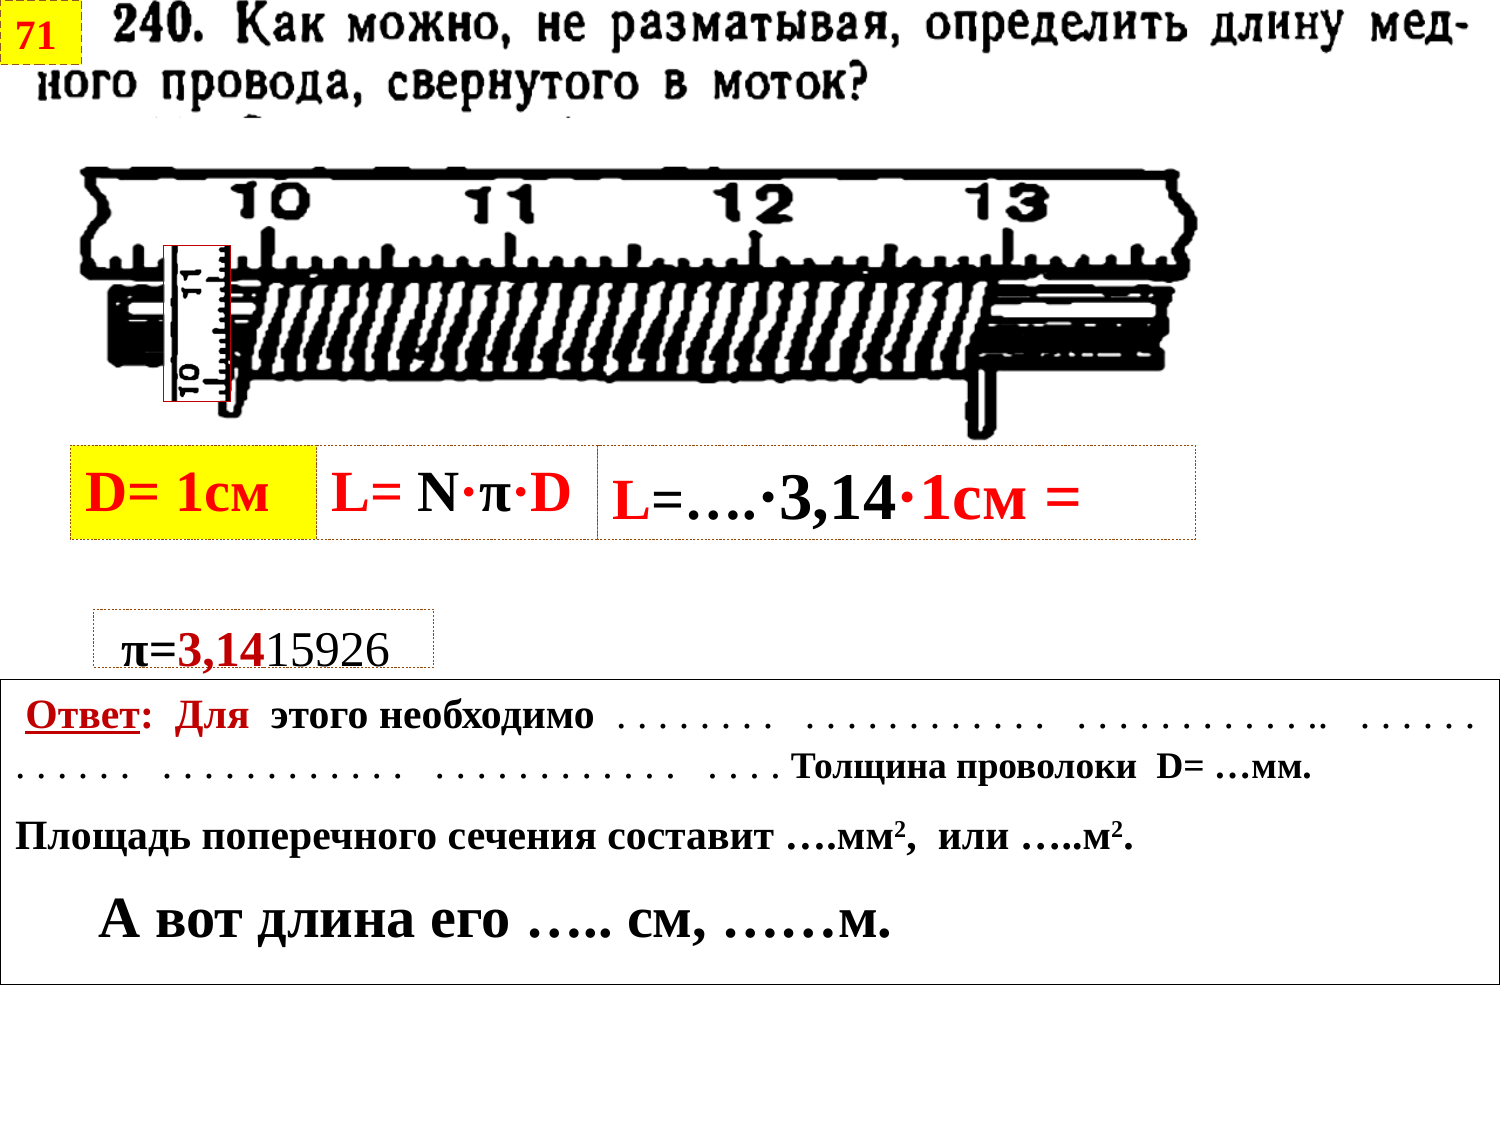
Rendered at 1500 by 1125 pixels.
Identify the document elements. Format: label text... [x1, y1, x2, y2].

text_box Ответ: Для этого необходимо . . . . . . . . . . . . . . . . . . . . . . . . . . . . . . . .. . . . . . . . . . . . . . . . . . . . . . . . . . . . . . . . . . . . . . . . . Толщина проволоки D= …мм. Площадь поперечного сечения составит ….мм2, или …..м2. А вот длина его ….. см, ……м. [0, 679, 1500, 985]
picture [0, 0, 1500, 459]
text_box L= N·π·D [317, 476, 597, 539]
text_box π=3,1415926 [93, 609, 434, 668]
text_box D= 1см [70, 476, 317, 539]
text_box L=….·3,14·1см = [597, 476, 1196, 539]
